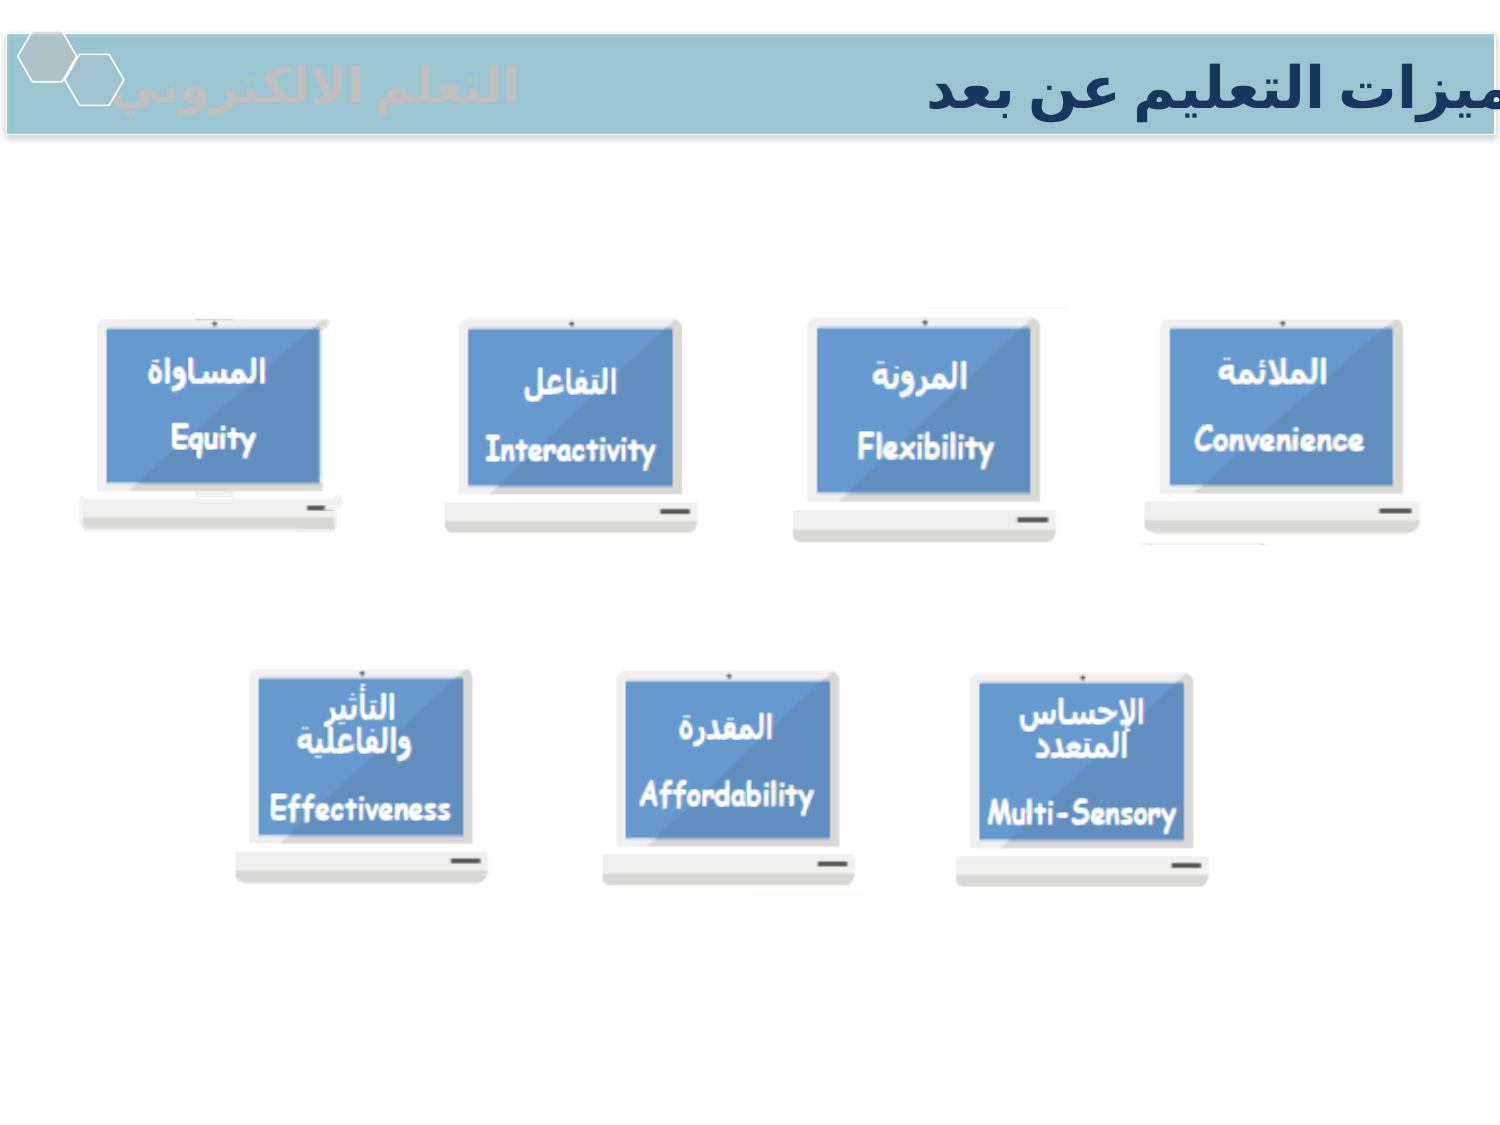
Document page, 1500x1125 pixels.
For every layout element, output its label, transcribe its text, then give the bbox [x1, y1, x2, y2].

text_box مميزات التعليم عن بعد [912, 42, 1500, 128]
text_box [6, 33, 1496, 135]
picture [788, 307, 1067, 554]
picture [76, 319, 355, 534]
picture [950, 661, 1222, 899]
picture [218, 602, 502, 890]
picture [589, 661, 869, 896]
picture [430, 310, 708, 545]
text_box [17, 30, 125, 106]
picture [1139, 295, 1424, 545]
text_box التعلم الالكتروني [95, 46, 536, 122]
